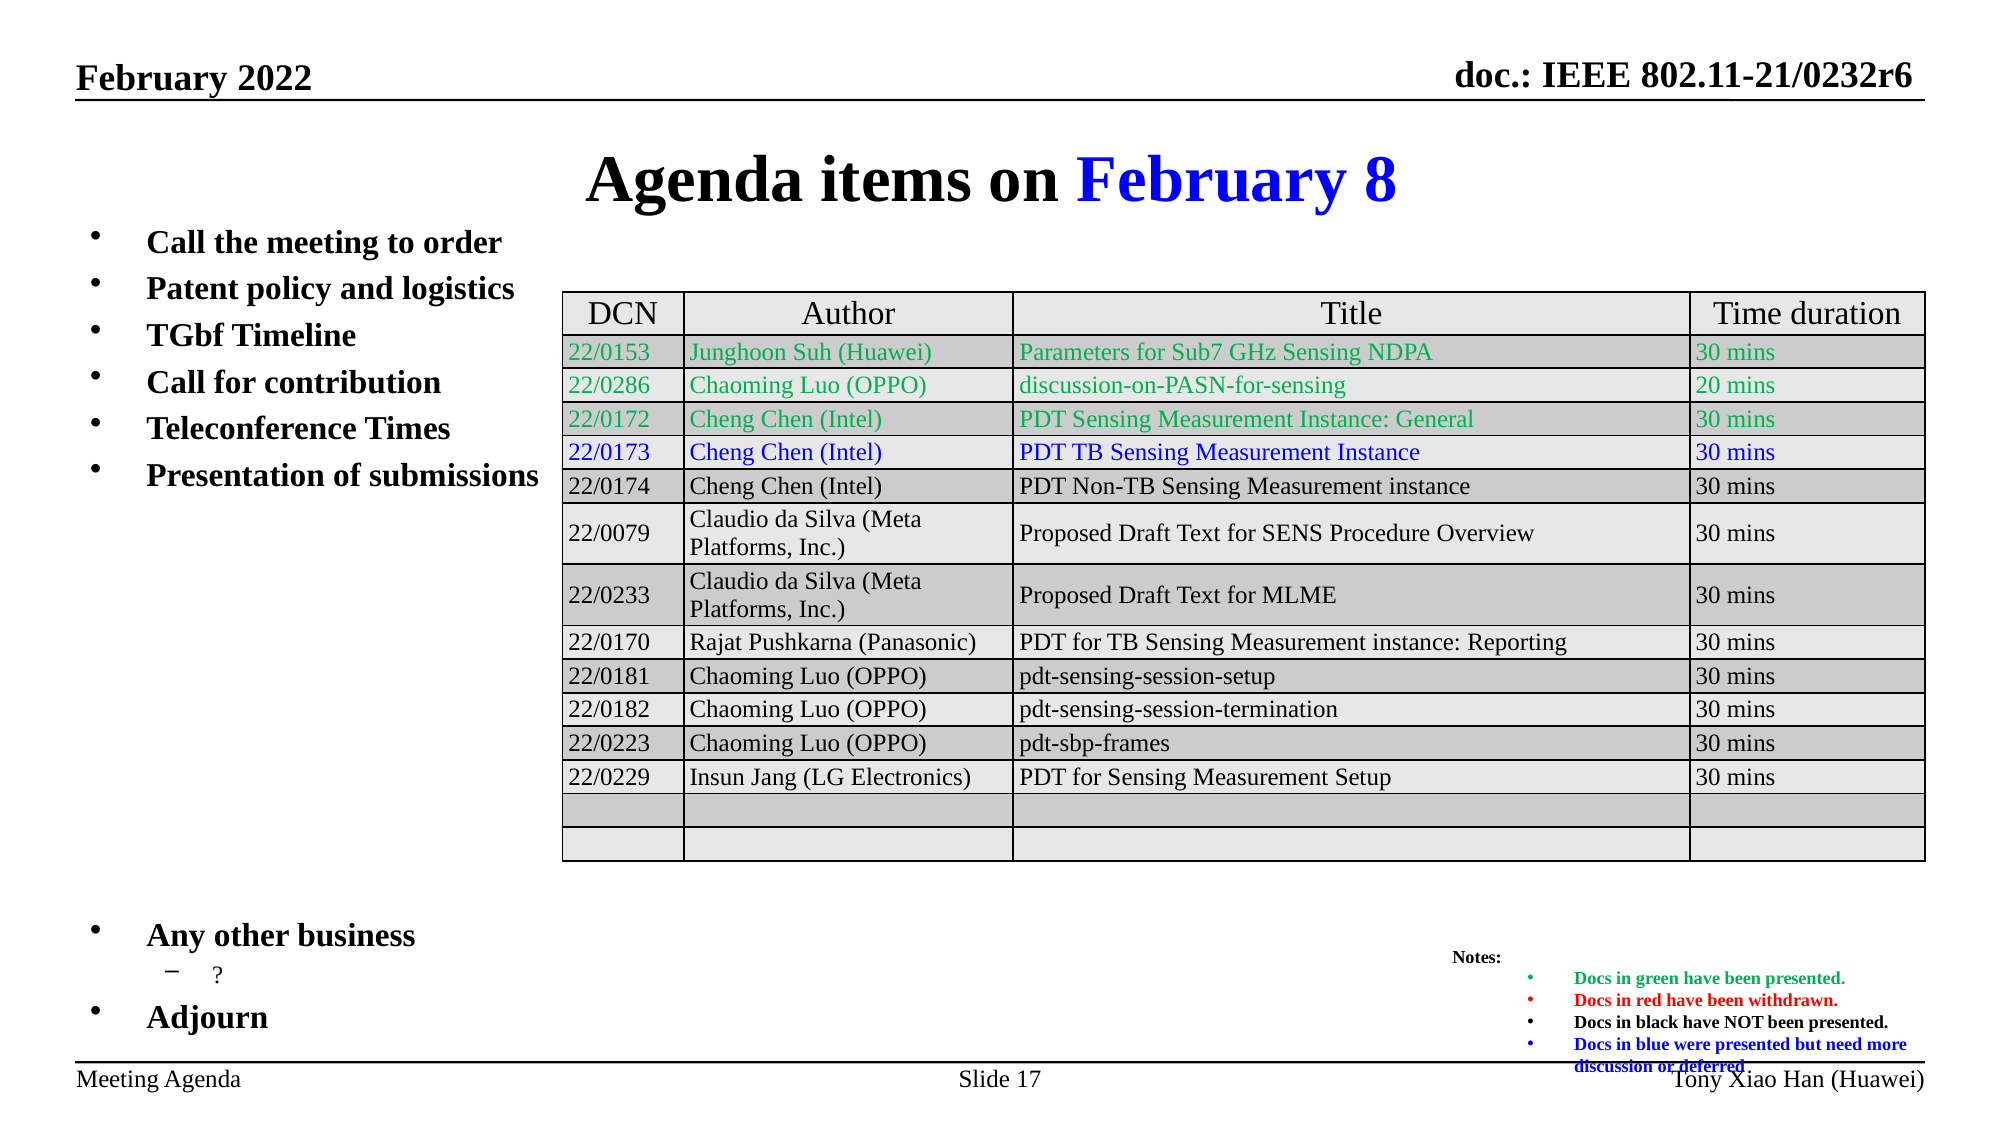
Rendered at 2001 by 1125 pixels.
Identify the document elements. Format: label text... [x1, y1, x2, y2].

table_cell 22/0233 [563, 565, 683, 625]
table_cell [563, 828, 683, 860]
table_cell PDT Non-TB Sensing Measurement instance [1014, 470, 1689, 502]
table_cell Parameters for Sub7 GHz Sensing NDPA [1014, 336, 1689, 367]
table_cell discussion-on-PASN-for-sensing [1014, 369, 1689, 401]
table_cell Chaoming Luo (OPPO) [685, 369, 1012, 401]
table_cell 30 mins [1691, 436, 1924, 468]
table_cell [1014, 794, 1689, 826]
table_cell [1691, 828, 1924, 860]
table_cell Chaoming Luo (OPPO) [685, 694, 1012, 725]
table_cell PDT for TB Sensing Measurement instance: Reporting [1014, 626, 1689, 658]
table_cell 30 mins [1691, 403, 1924, 435]
table_cell [1014, 828, 1689, 860]
table_cell Rajat Pushkarna (Panasonic) [685, 626, 1012, 658]
text_box Call the meeting to order Patent policy and logistics TGbf Timeline Call for contribution Teleconference Times Presentation of submissions Any other business ? Adjourn [75, 212, 1925, 1058]
table_cell [685, 828, 1012, 860]
table_cell Chaoming Luo (OPPO) [685, 660, 1012, 692]
table_cell 22/0172 [563, 403, 683, 435]
table_header Title [1014, 293, 1689, 334]
table_cell Cheng Chen (Intel) [685, 470, 1012, 502]
table_cell 22/0079 [563, 504, 683, 563]
table_cell 30 mins [1691, 336, 1924, 367]
table_cell Junghoon Suh (Huawei) [685, 336, 1012, 367]
table_cell 30 mins [1691, 626, 1924, 658]
table_cell 30 mins [1691, 565, 1924, 625]
table_cell 22/0173 [563, 436, 683, 468]
table_cell 30 mins [1691, 761, 1924, 793]
table_cell 22/0286 [563, 369, 683, 401]
table_cell Chaoming Luo (OPPO) [685, 727, 1012, 759]
table_cell Claudio da Silva (Meta Platforms, Inc.) [685, 565, 1012, 625]
table_cell 22/0174 [563, 470, 683, 502]
table_cell 20 mins [1691, 369, 1924, 401]
table_cell Proposed Draft Text for MLME [1014, 565, 1689, 625]
table_cell 22/0181 [563, 660, 683, 692]
table_cell 30 mins [1691, 470, 1924, 502]
table_cell Claudio da Silva (Meta Platforms, Inc.) [685, 504, 1012, 563]
table_cell 30 mins [1691, 727, 1924, 759]
table_cell Cheng Chen (Intel) [685, 436, 1012, 468]
table_cell 30 mins [1691, 660, 1924, 692]
table_cell 22/0223 [563, 727, 683, 759]
table_cell Cheng Chen (Intel) [685, 403, 1012, 435]
table_cell PDT for Sensing Measurement Setup [1014, 761, 1689, 793]
text_box Notes: Docs in green have been presented. Docs in red have been withdrawn. Docs in black have NOT been presented. Docs in blue were presented but need more discussion or deferred [1437, 937, 1925, 1088]
table_header DCN [563, 293, 683, 334]
table_cell PDT Sensing Measurement Instance: General [1014, 403, 1689, 435]
table_cell PDT TB Sensing Measurement Instance [1014, 436, 1689, 468]
table_header Author [685, 293, 1012, 334]
table_cell Insun Jang (LG Electronics) [685, 761, 1012, 793]
table_cell [563, 794, 683, 826]
table_cell pdt-sensing-session-setup [1014, 660, 1689, 692]
table_cell pdt-sbp-frames [1014, 727, 1689, 759]
table_cell 30 mins [1691, 504, 1924, 563]
table_cell [1691, 794, 1924, 826]
text_box Agenda items on February 8 [362, 87, 1638, 212]
table_cell 22/0229 [563, 761, 683, 793]
table_cell Proposed Draft Text for SENS Procedure Overview [1014, 504, 1689, 563]
table_cell 22/0182 [563, 694, 683, 725]
table_cell 30 mins [1691, 694, 1924, 725]
table_header Time duration [1691, 293, 1924, 334]
table_cell 22/0170 [563, 626, 683, 658]
table_cell pdt-sensing-session-termination [1014, 694, 1689, 725]
table_cell [685, 794, 1012, 826]
table_cell 22/0153 [563, 336, 683, 367]
